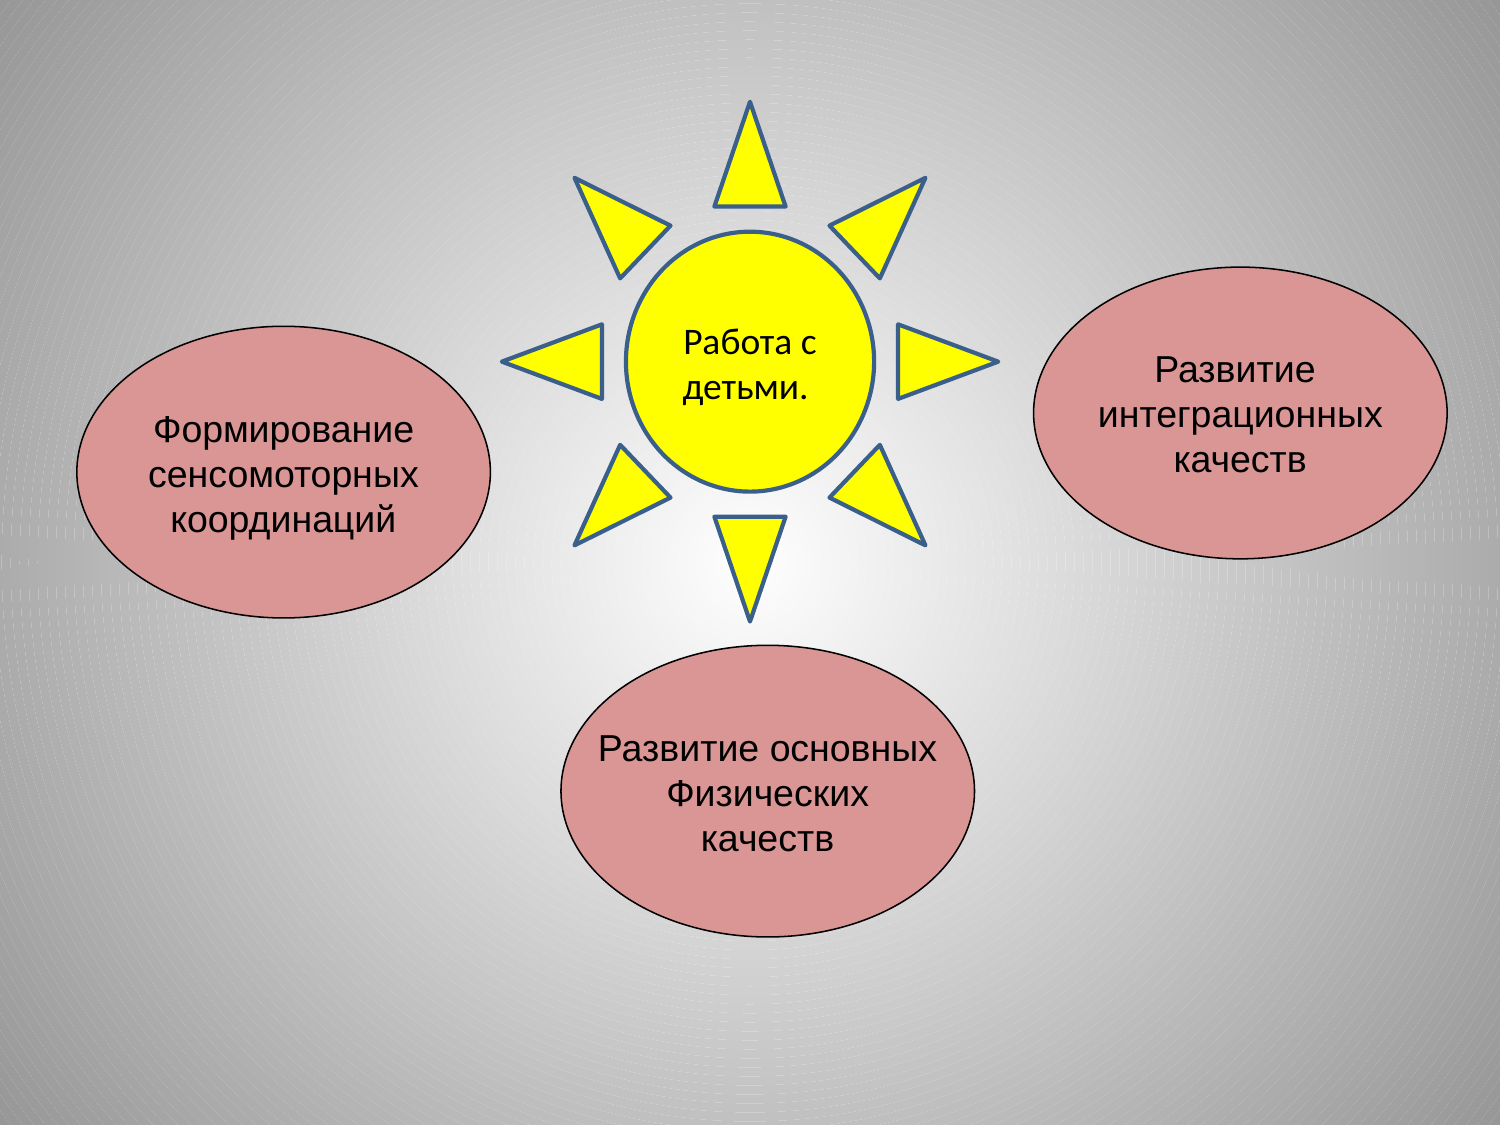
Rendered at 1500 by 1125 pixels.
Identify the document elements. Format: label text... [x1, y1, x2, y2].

title [75, 45, 1425, 233]
text_box Работа с детьми. [712, 99, 788, 209]
text_box Работа с детьми. [499, 322, 605, 401]
text_box Работа с детьми. [572, 175, 673, 281]
list [75, 262, 1425, 1005]
text_box Работа с детьми. [827, 175, 928, 281]
text_box Работа с детьми. [623, 229, 877, 494]
text_box Работа с детьми. [895, 322, 1001, 401]
text_box Работа с детьми. [827, 442, 928, 548]
text_box Работа с детьми. [712, 514, 788, 624]
text_box Развитие основных Физических качеств [560, 645, 975, 937]
text_box Формирование сенсомоторных координаций [76, 326, 491, 618]
text_box Работа с детьми. [572, 442, 673, 548]
text_box Развитие интеграционных качеств [1033, 267, 1448, 559]
